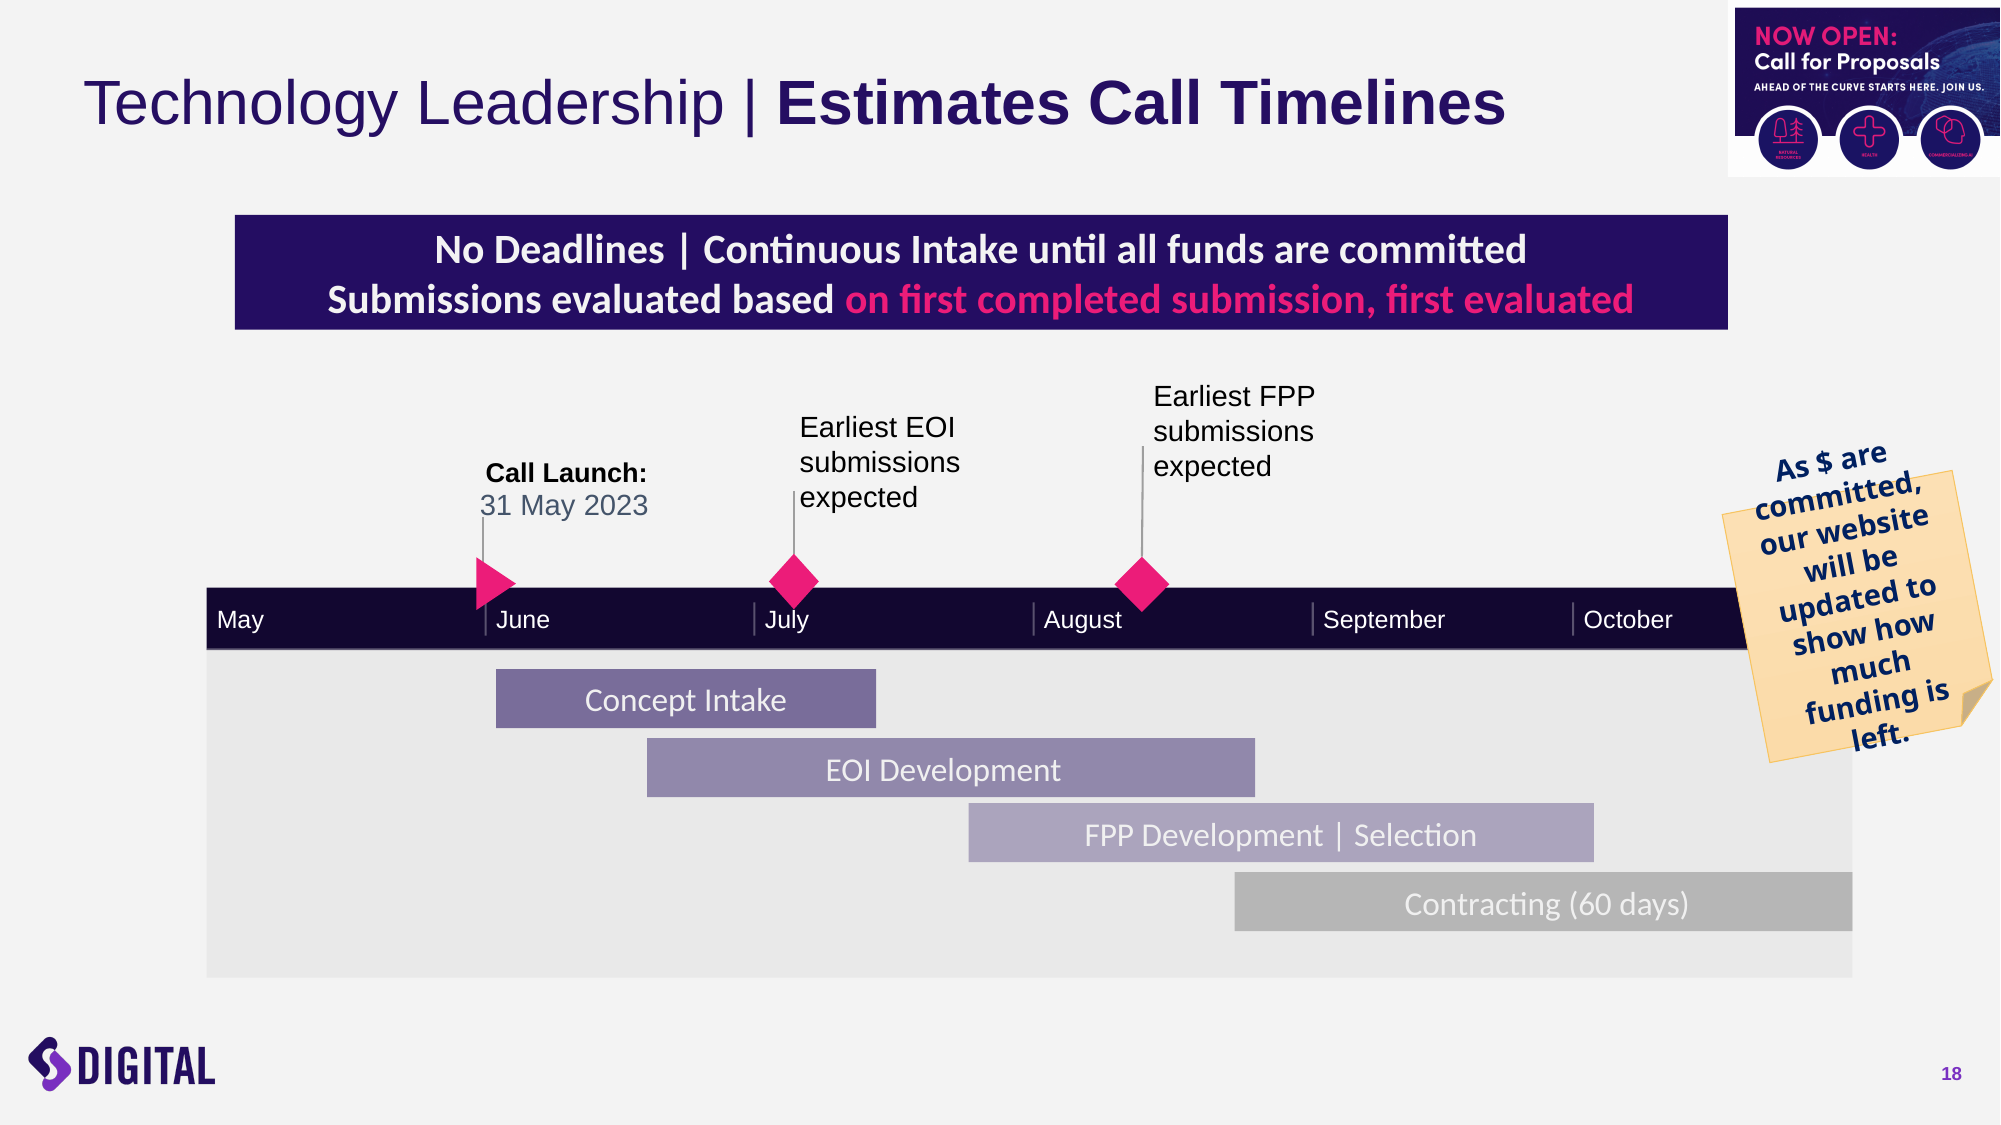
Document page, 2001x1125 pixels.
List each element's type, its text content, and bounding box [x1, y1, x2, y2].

text_box May [216, 603, 265, 634]
text_box [205, 647, 1853, 979]
picture [1727, 0, 2000, 177]
text_box [206, 587, 279, 647]
slide_number 18 [1941, 1062, 1979, 1102]
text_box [279, 353, 1614, 697]
text_box No Deadlines | Continuous Intake until all funds are committed Submissions evaluated based on first completed submission, first evaluated [234, 214, 1728, 330]
picture [21, 1029, 221, 1102]
text_box As $ are committed, our website will be updated to show how much funding is left. [1721, 469, 1994, 764]
list Technology Leadership | Estimates Call Timelines [83, 70, 1884, 248]
text_box [1614, 587, 1746, 647]
text_box October [1614, 603, 1674, 634]
